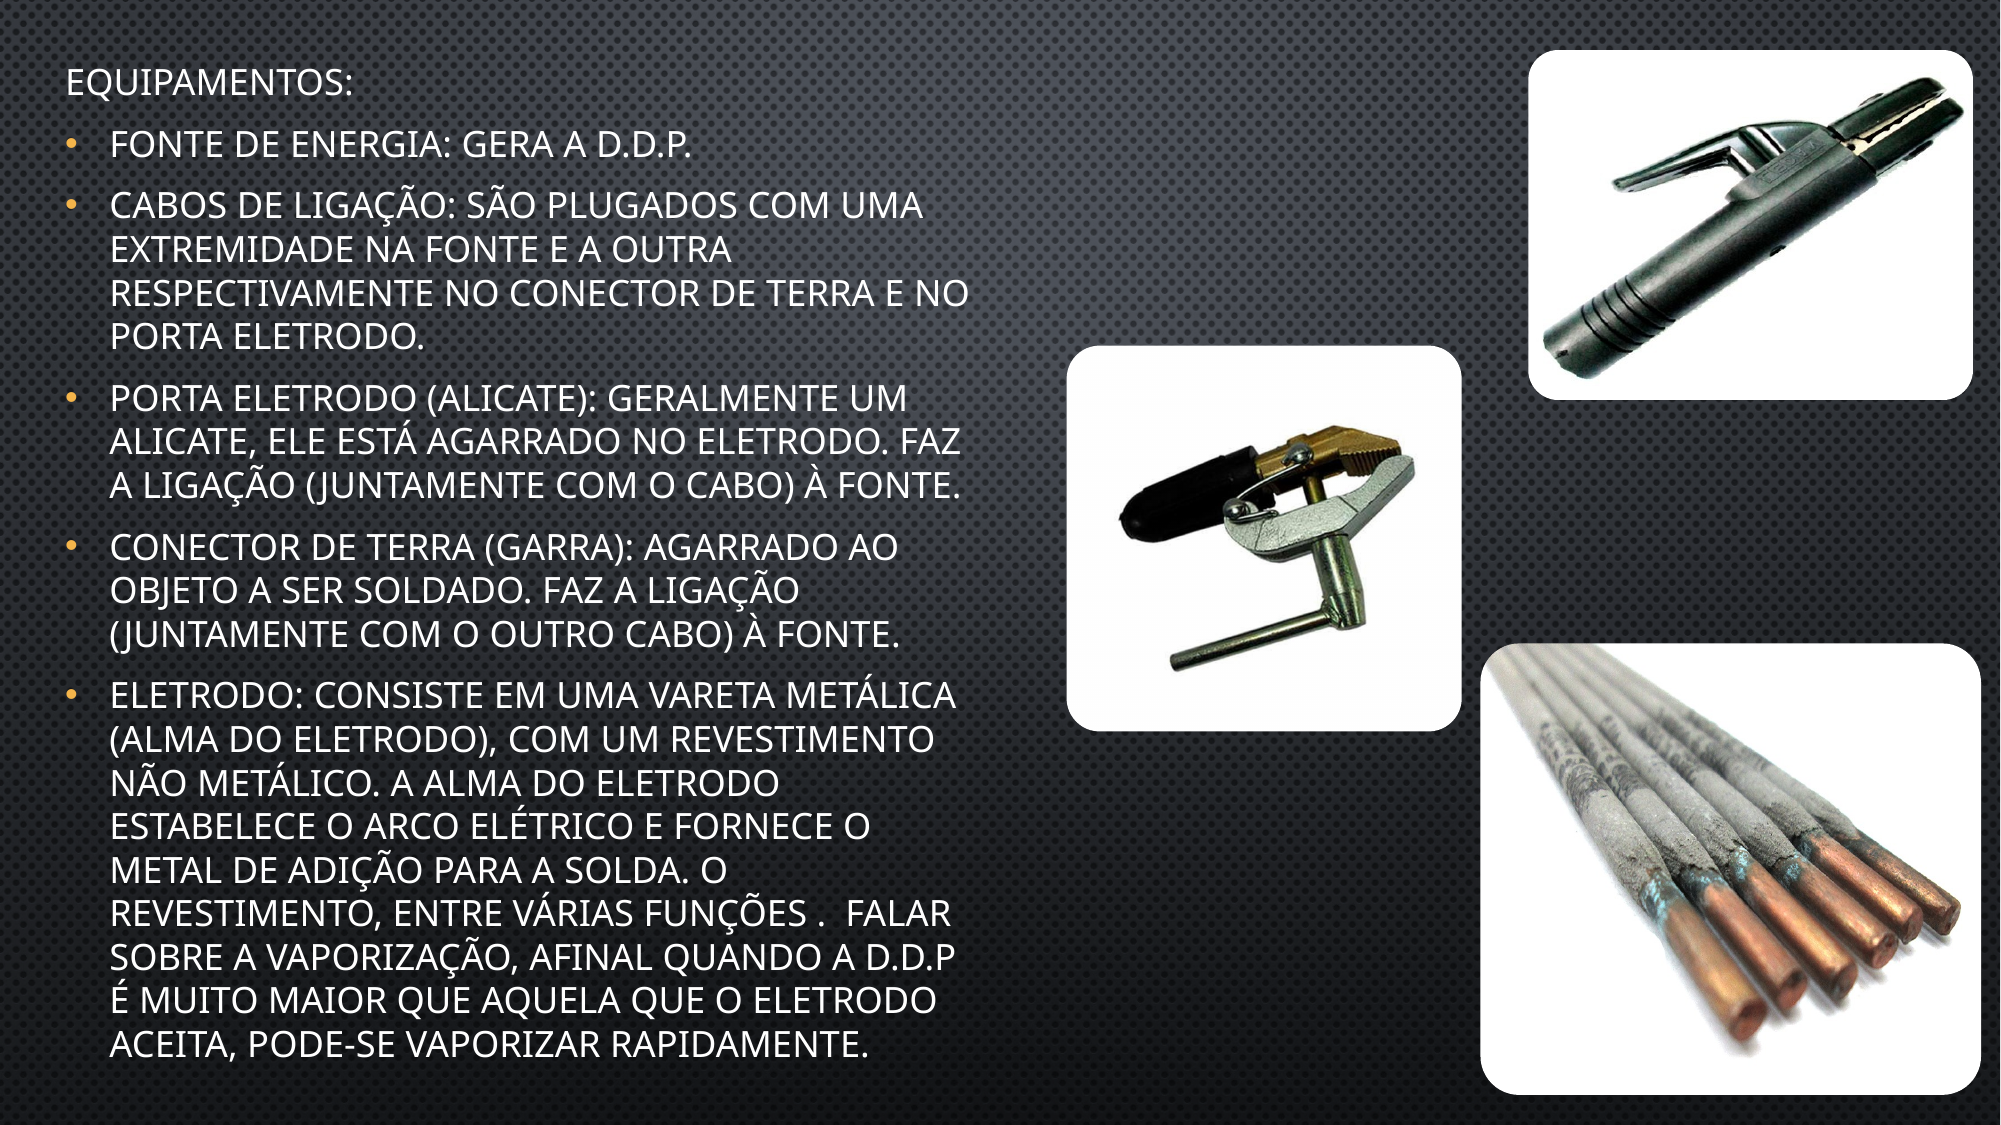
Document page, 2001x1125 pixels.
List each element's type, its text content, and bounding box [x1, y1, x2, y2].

list Equipamentos: fonte de energia: gera a d.d.p. Cabos de ligação: são plugados com uma extremidade na fonte e a outra respectivamente no conector de terra e no porta eletrodo. Porta eletrodo (alicate): geralmente um alicate, ele está agarrado no eletrodo. Faz a ligação (juntamente com o cabo) à fonte. Conector de terra (garra): agarrado ao objeto a ser soldado. Faz a ligação (juntamente com o outro cabo) à fonte. Eletrodo: consiste em uma vareta metálica (alma do eletrodo), com um revestimento não metálico. A alma do eletrodo estabelece o arco elétrico e fornece o metal de adição para a solda. O revestimento, entre várias funções . Falar sobre a vaporização, afinal quando a d.d.p é muito maior que aquela que o eletrodo aceita, pode-se vaporizar rapidamente. [50, 50, 1000, 1074]
picture [1066, 345, 1462, 732]
picture [1480, 643, 1982, 1096]
picture [1528, 49, 1974, 401]
